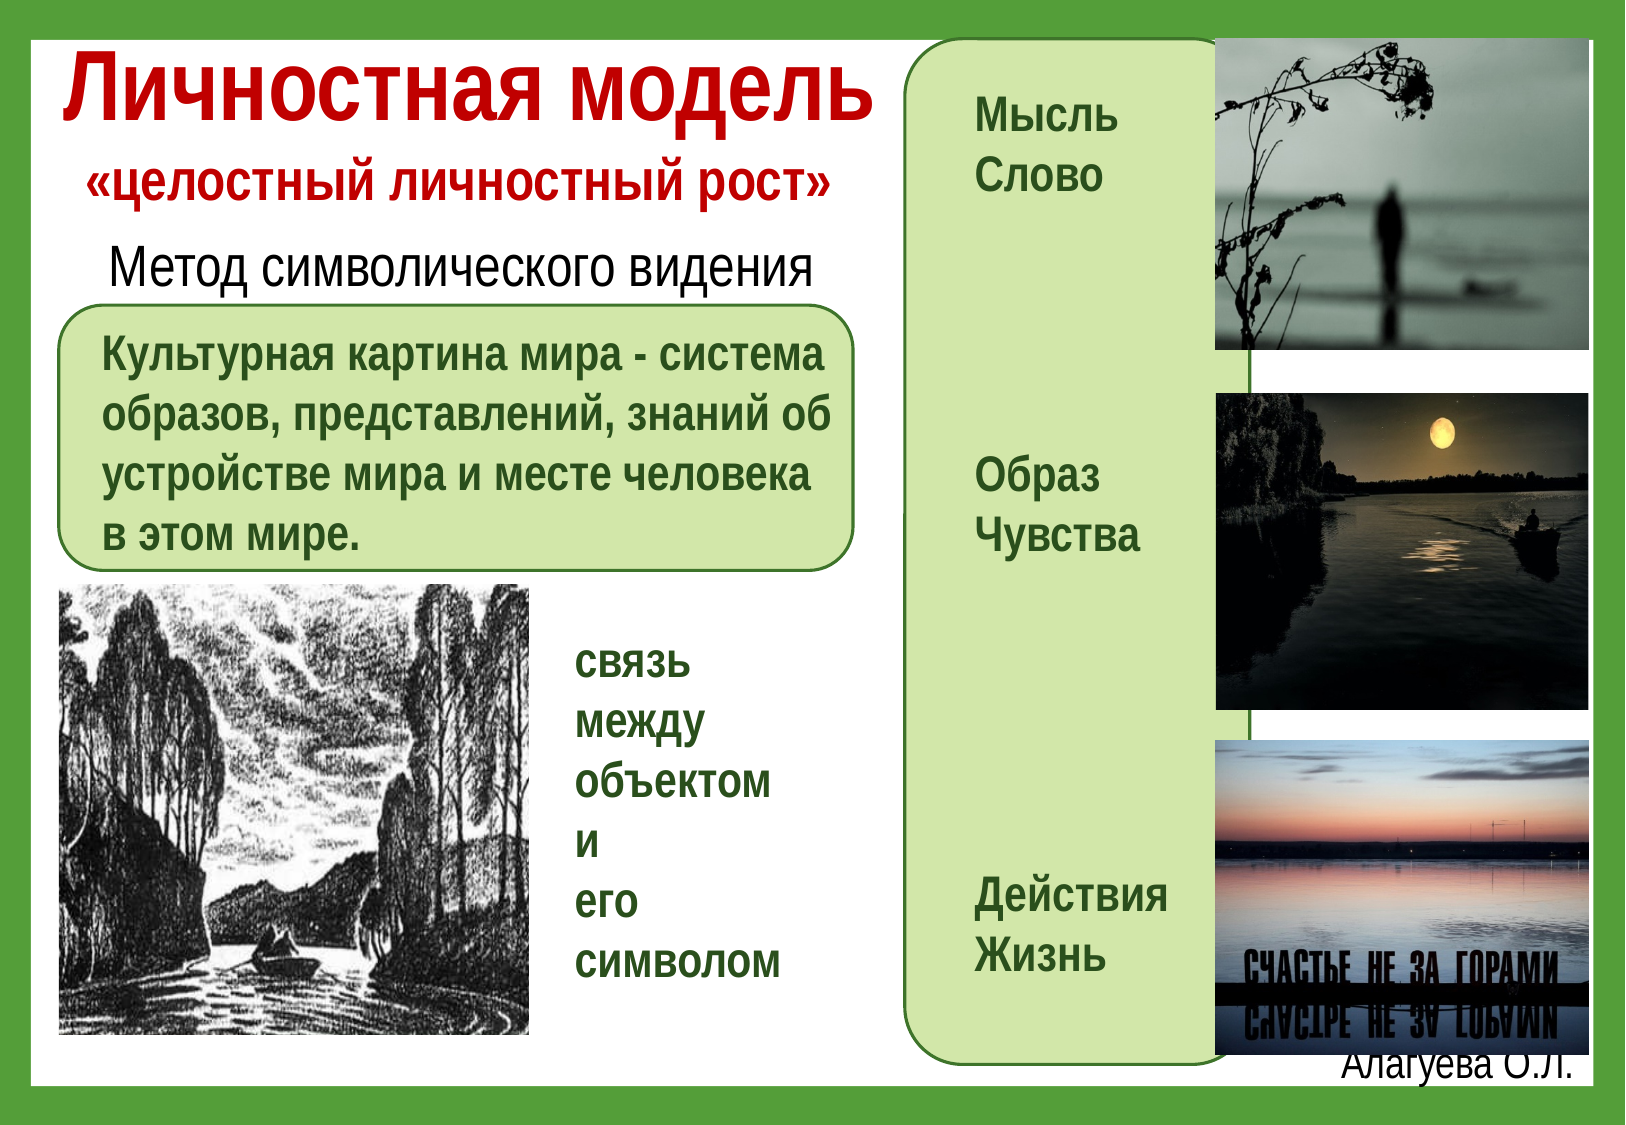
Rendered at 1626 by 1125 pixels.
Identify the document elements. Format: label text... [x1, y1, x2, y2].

text_box Культурная картина мира - система образов, представлений, знаний об устройстве мира и месте человека в этом мире. [86, 312, 854, 568]
picture [58, 584, 530, 1035]
text_box связь между объектом и его символом [559, 620, 1250, 995]
text_box [57, 304, 836, 572]
text_box Алагуева О.Л. [491, 1034, 1589, 1095]
text_box [903, 995, 1209, 1034]
picture [1215, 393, 1589, 710]
text_box «целостный личностный рост» [70, 135, 848, 220]
picture [1215, 740, 1589, 1055]
picture [1215, 38, 1589, 350]
text_box Личностная модель [48, 13, 892, 148]
text_box Метод символического видения [94, 220, 843, 306]
text_box [903, 37, 1252, 620]
text_box Мысль Слово Образ Чувства Действия Жизнь [959, 74, 1185, 989]
